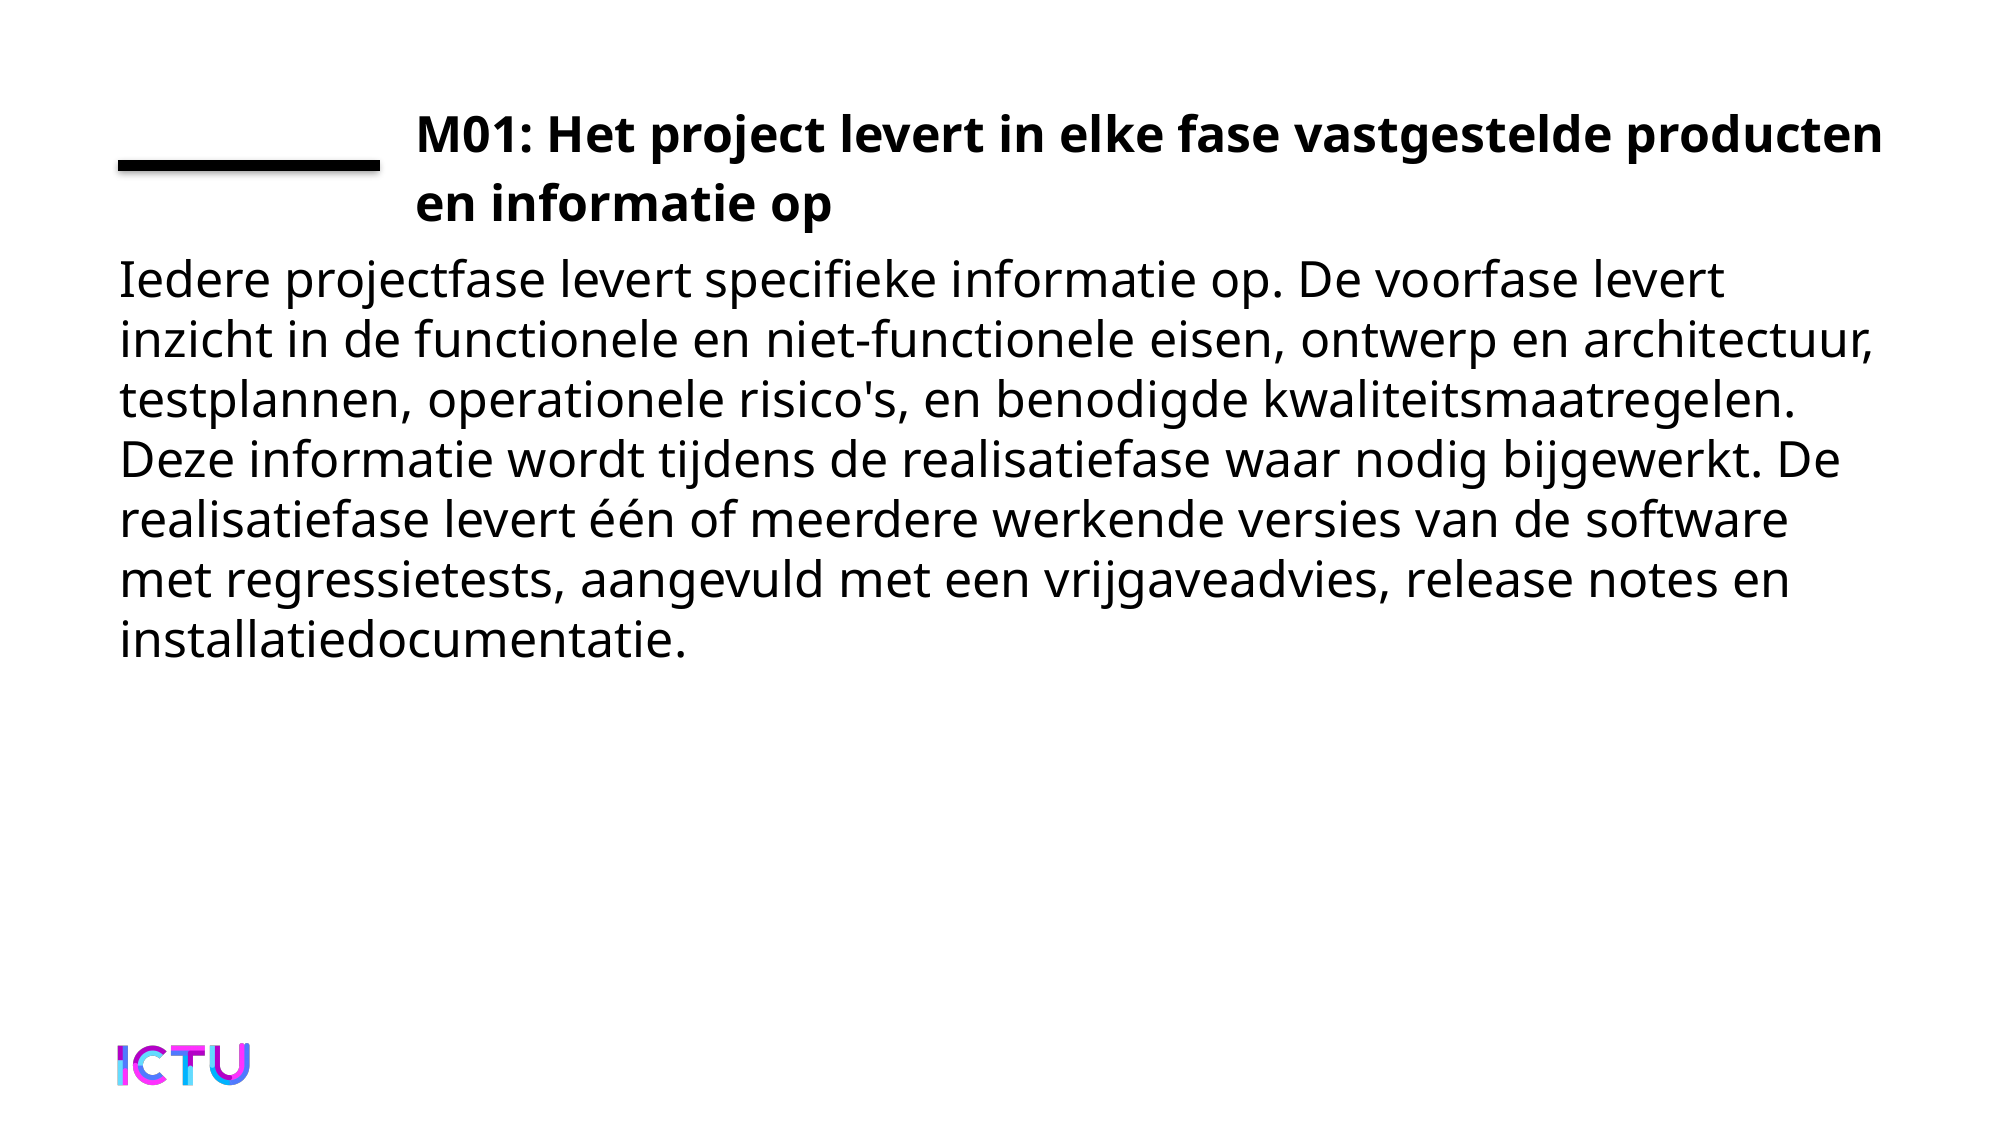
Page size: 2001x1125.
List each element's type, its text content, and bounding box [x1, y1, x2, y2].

title M01: Het project levert in elke fase vastgestelde producten en informatie op [415, 94, 1916, 212]
text_box Iedere projectfase levert specifieke informatie op. De voorfase levert inzicht in de functionele en niet-functionele eisen, ontwerp en architectuur, testplannen, operationele risico's, en benodigde kwaliteitsmaatregelen. Deze informatie wordt tijdens de realisatiefase waar nodig bijgewerkt. De realisatiefase levert één of meerdere werkende versies van de software met regressietests, aangevuld met een vrijgaveadvies, release notes en installatiedocumentatie. [104, 239, 1905, 675]
picture [78, 1006, 289, 1125]
